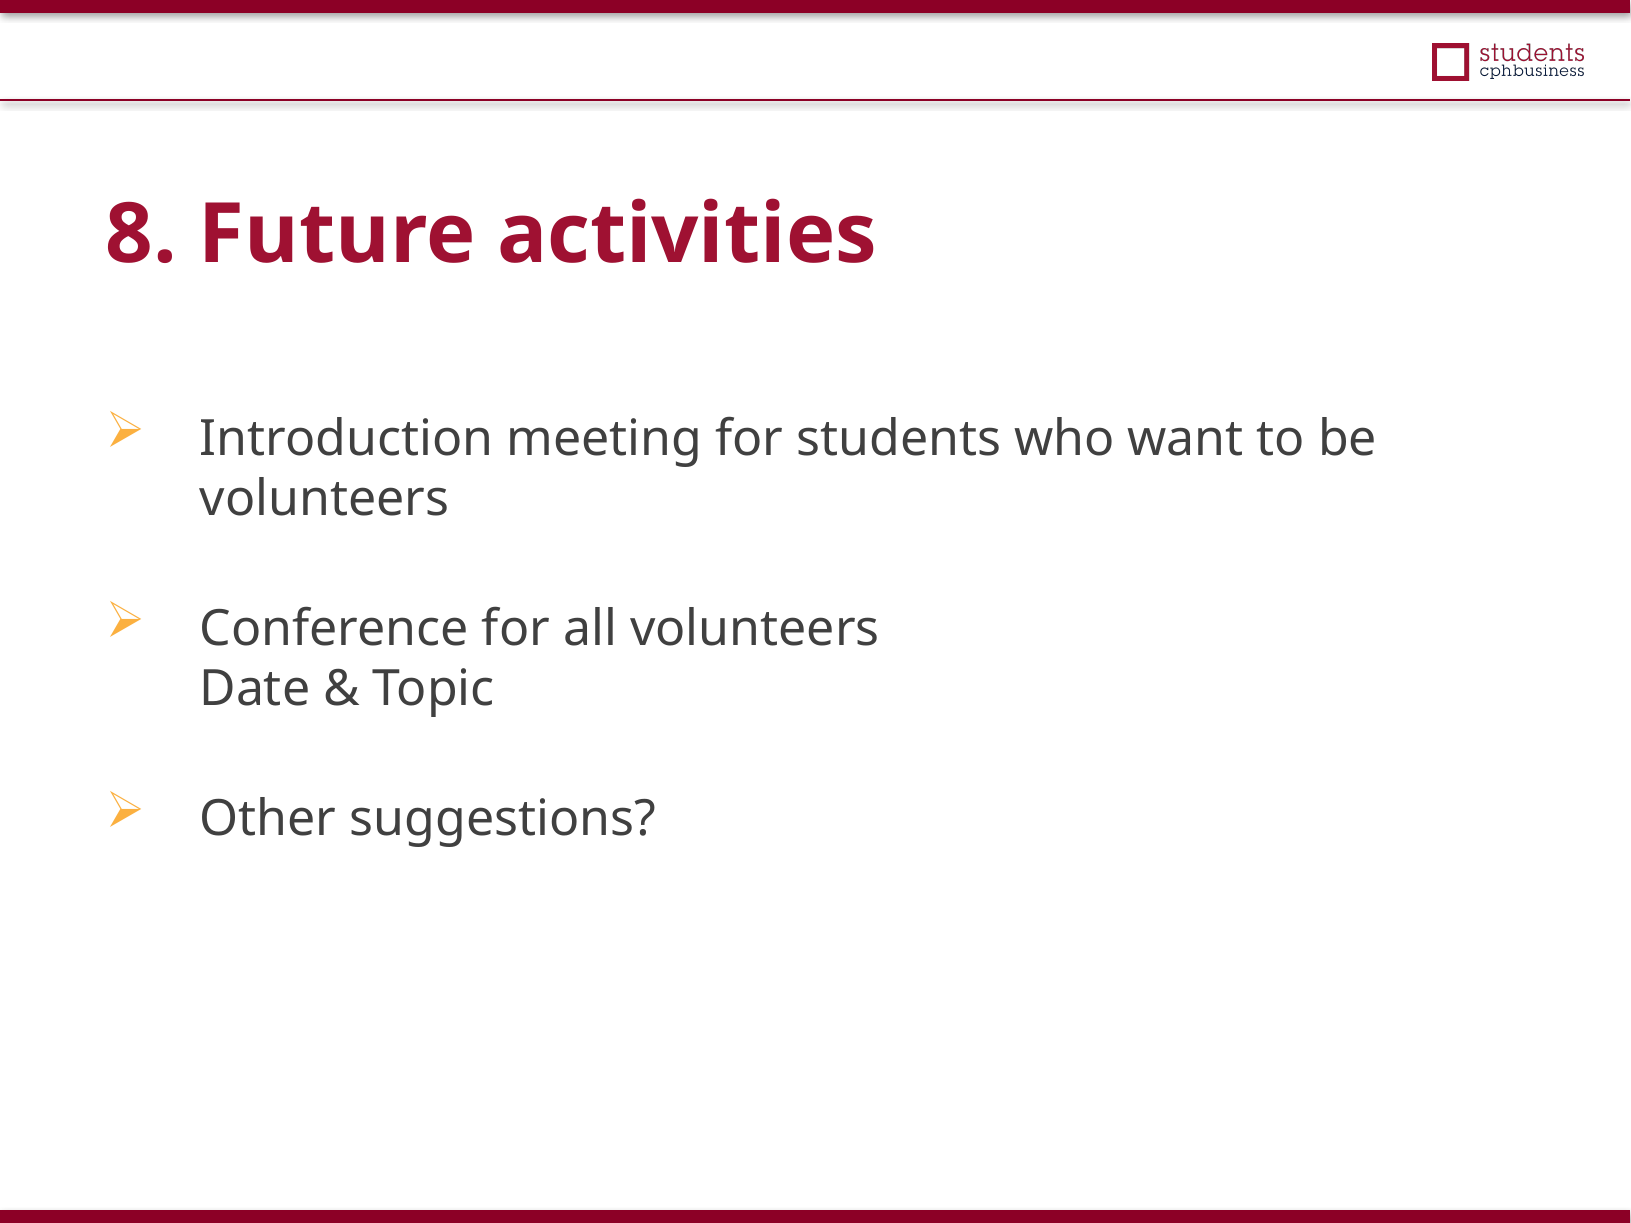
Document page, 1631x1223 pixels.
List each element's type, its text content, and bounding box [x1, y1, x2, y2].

picture [1432, 43, 1584, 81]
list 8. Future activities Introduction meeting for students who want to be volunteers Conference for all volunteers Date & Topic Other suggestions? [91, 171, 1533, 325]
list [91, 377, 806, 1050]
